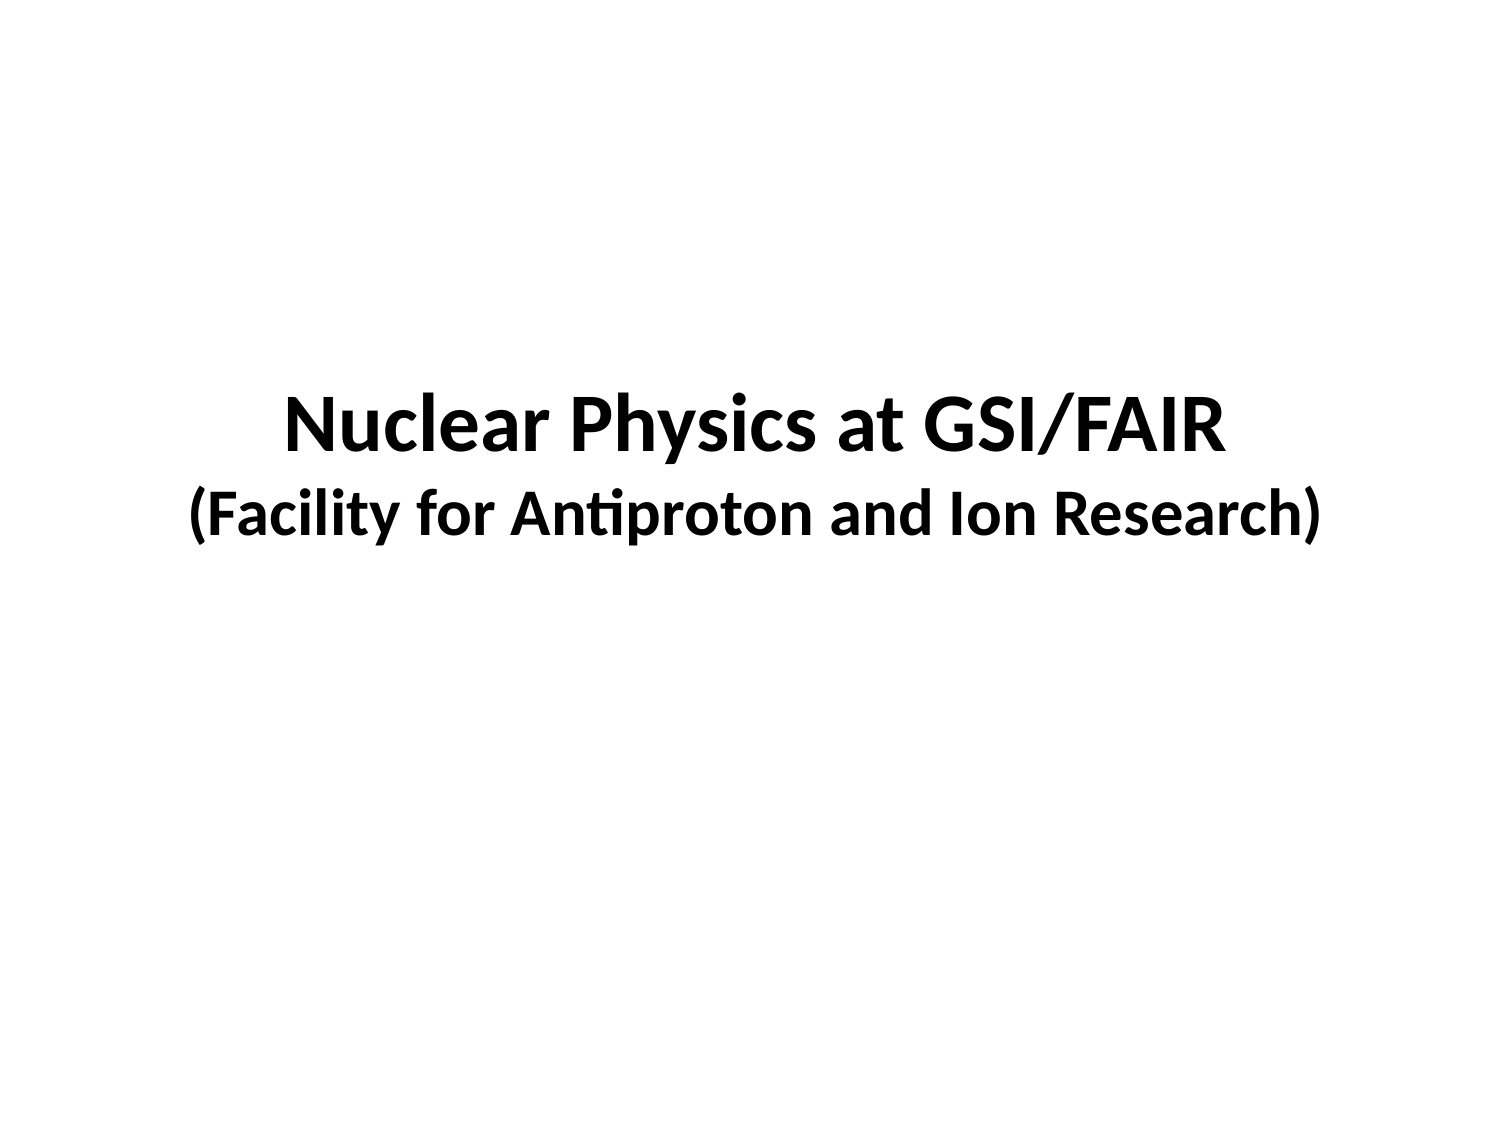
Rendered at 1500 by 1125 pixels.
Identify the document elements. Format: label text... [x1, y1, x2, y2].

text_box Nuclear Physics at GSI/FAIR (Facility for Antiproton and Ion Research) [41, 361, 1471, 556]
